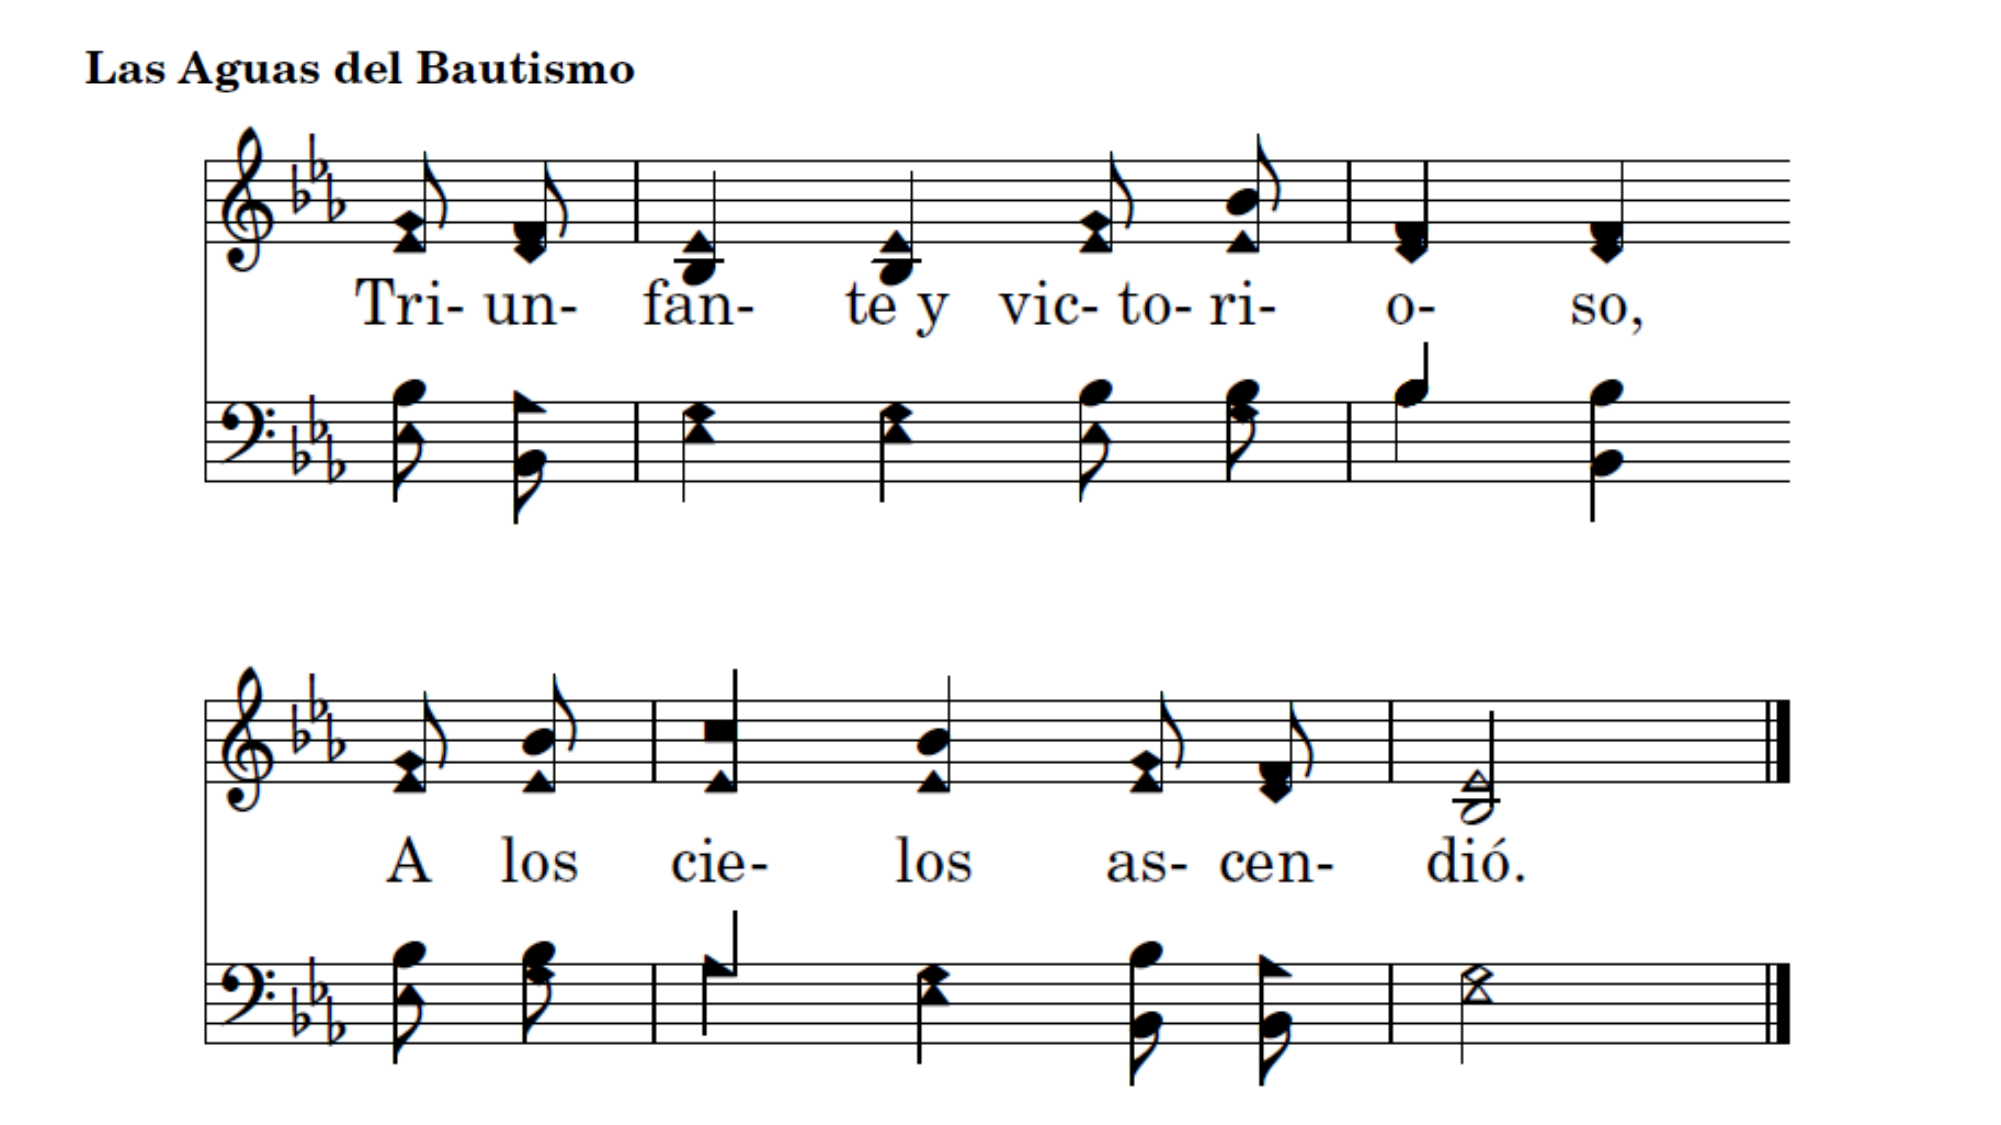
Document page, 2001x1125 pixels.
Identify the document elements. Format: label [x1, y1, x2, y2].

picture [74, 37, 1819, 1102]
